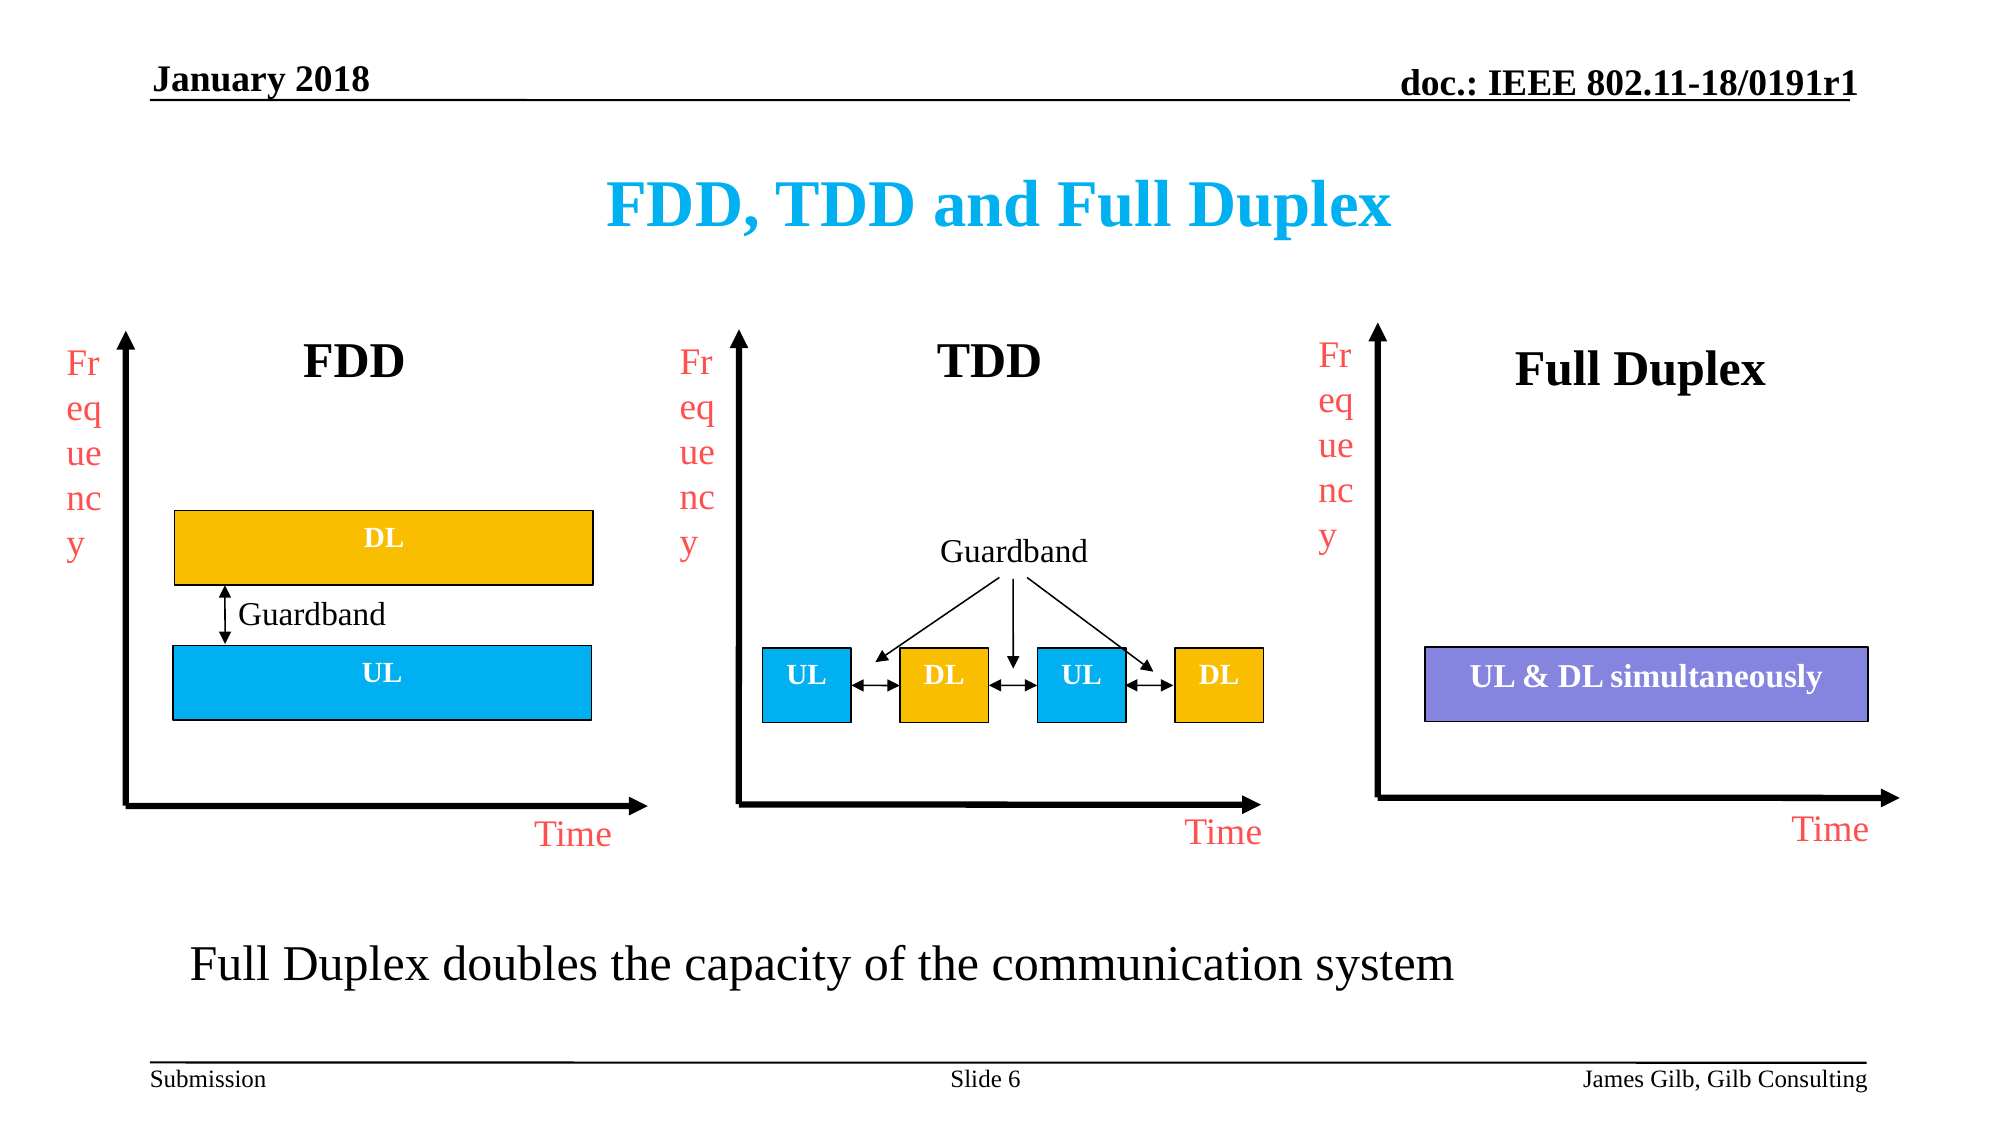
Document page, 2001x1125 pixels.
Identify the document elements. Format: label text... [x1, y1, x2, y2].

text_box Full Duplex [1500, 327, 1795, 403]
text_box Guardband [223, 584, 497, 640]
text_box [218, 631, 228, 645]
text_box Full Duplex doubles the capacity of the communication system [174, 922, 1577, 998]
text_box Time [519, 801, 745, 862]
text_box [1887, 791, 1896, 796]
text_box TDD [922, 320, 1100, 396]
text_box Slide <number> [950, 1062, 1066, 1122]
text_box Time [1850, 796, 2000, 857]
text_box UL [172, 645, 592, 721]
text_box [988, 679, 1038, 692]
text_box [1007, 578, 1020, 669]
text_box [851, 679, 900, 692]
text_box Guardband [925, 521, 1199, 577]
text_box [149, 324, 1850, 1000]
text_box FDD [288, 319, 466, 395]
text_box [128, 335, 133, 344]
text_box [218, 589, 223, 598]
text_box [1124, 679, 1174, 692]
text_box January 2018 [152, 54, 563, 100]
text_box Time [1169, 799, 1395, 859]
text_box FDD, TDD and Full Duplex [149, 112, 1850, 287]
text_box James Gilb, Gilb Consulting [1171, 1062, 1869, 1092]
text_box [1027, 577, 1154, 672]
text_box [875, 577, 1000, 663]
text_box UL & DL simultaneously [1850, 646, 1869, 722]
text_box Frequency [51, 330, 128, 519]
text_box DL [174, 510, 594, 586]
